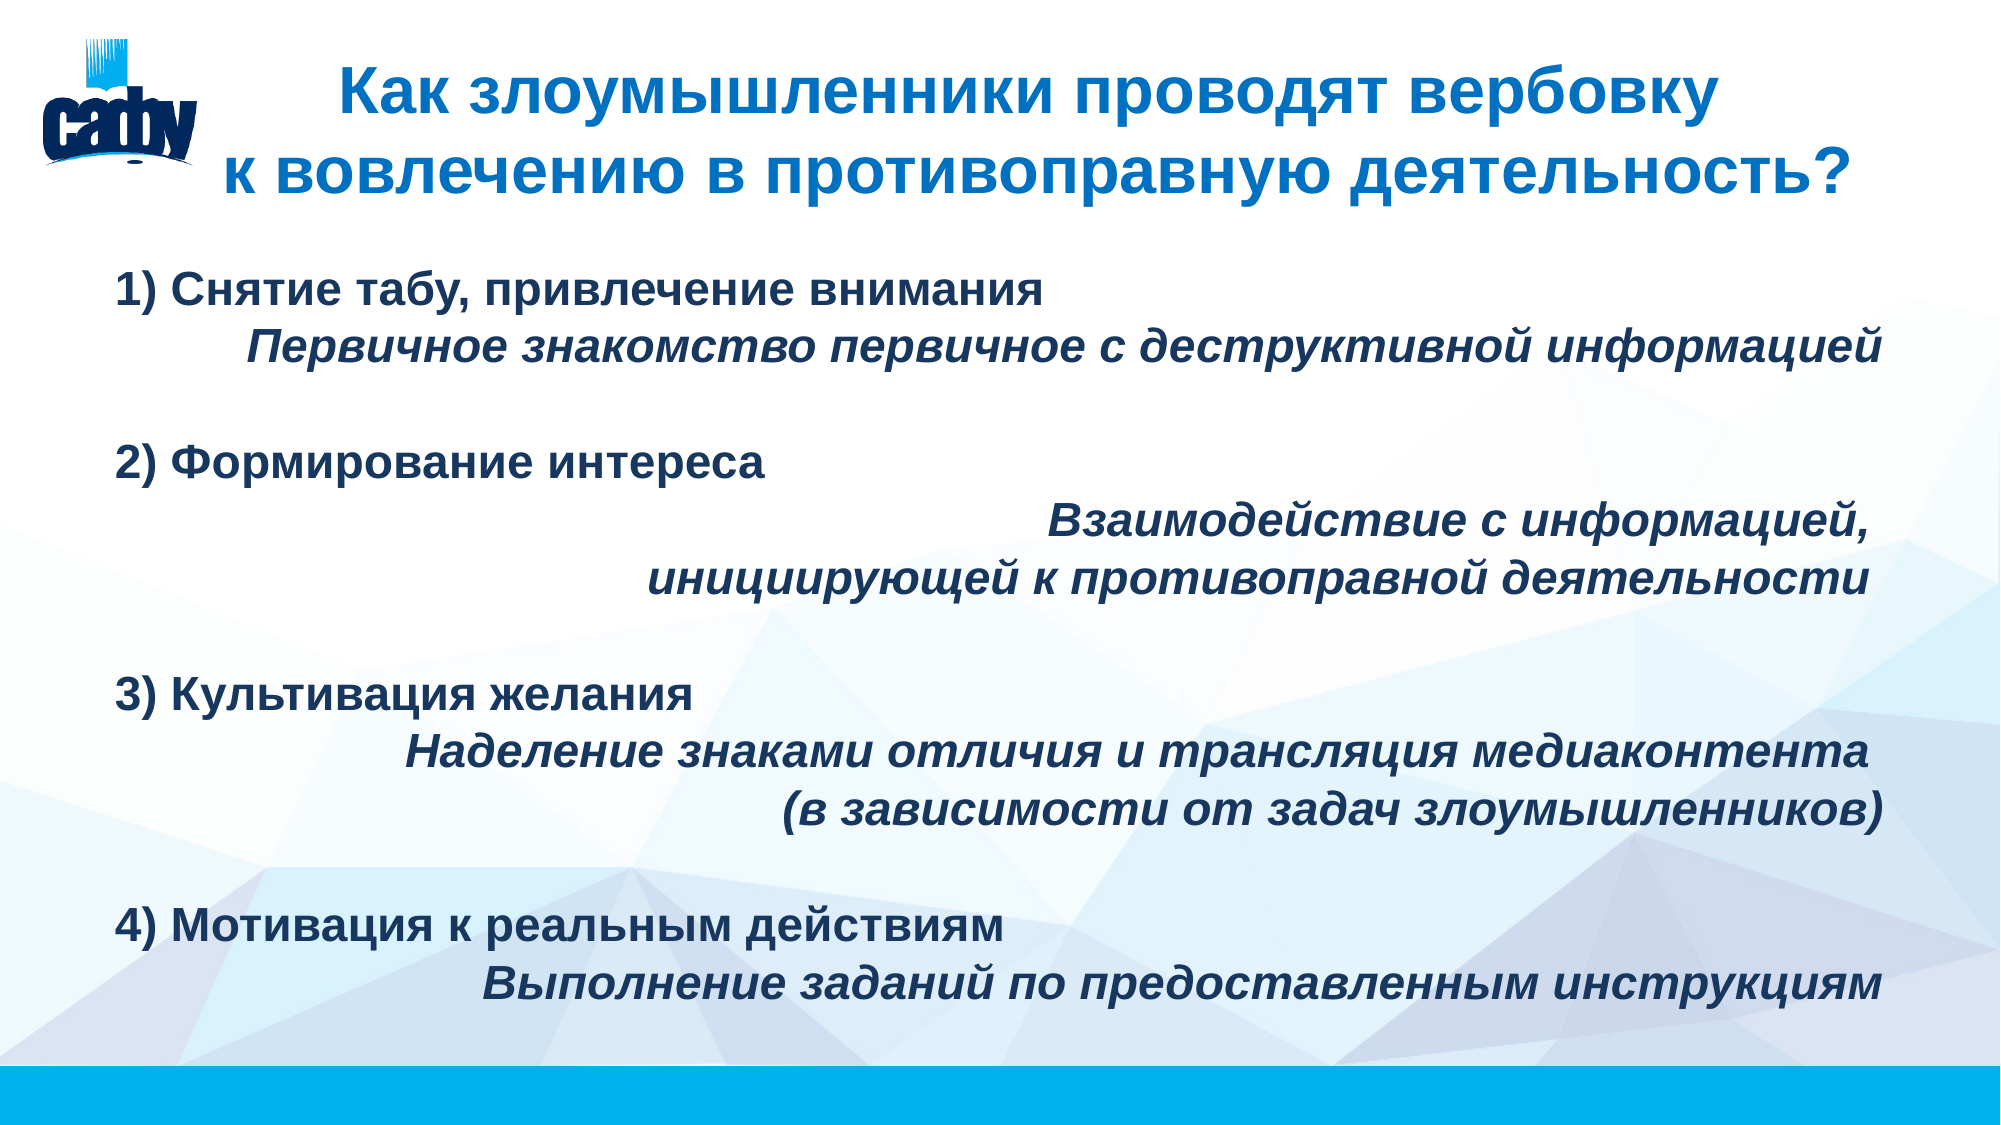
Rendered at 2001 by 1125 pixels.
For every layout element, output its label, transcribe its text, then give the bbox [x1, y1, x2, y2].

title Как злоумышленники проводят вербовку к вовлечению в противоправную деятельность? [200, 45, 1877, 209]
list 1) Снятие табу, привлечение внимания Первичное знакомство первичное с деструктивной информацией 2) Формирование интереса Взаимодействие с информацией, инициирующей к противоправной деятельности 3) Культивация желания Наделение знаками отличия и трансляция медиаконтента (в зависимости от задач злоумышленников) 4) Мотивация к реальным действиям Выполнение заданий по предоставленным инструкциям [99, 249, 1900, 1018]
picture [0, 0, 2001, 1065]
